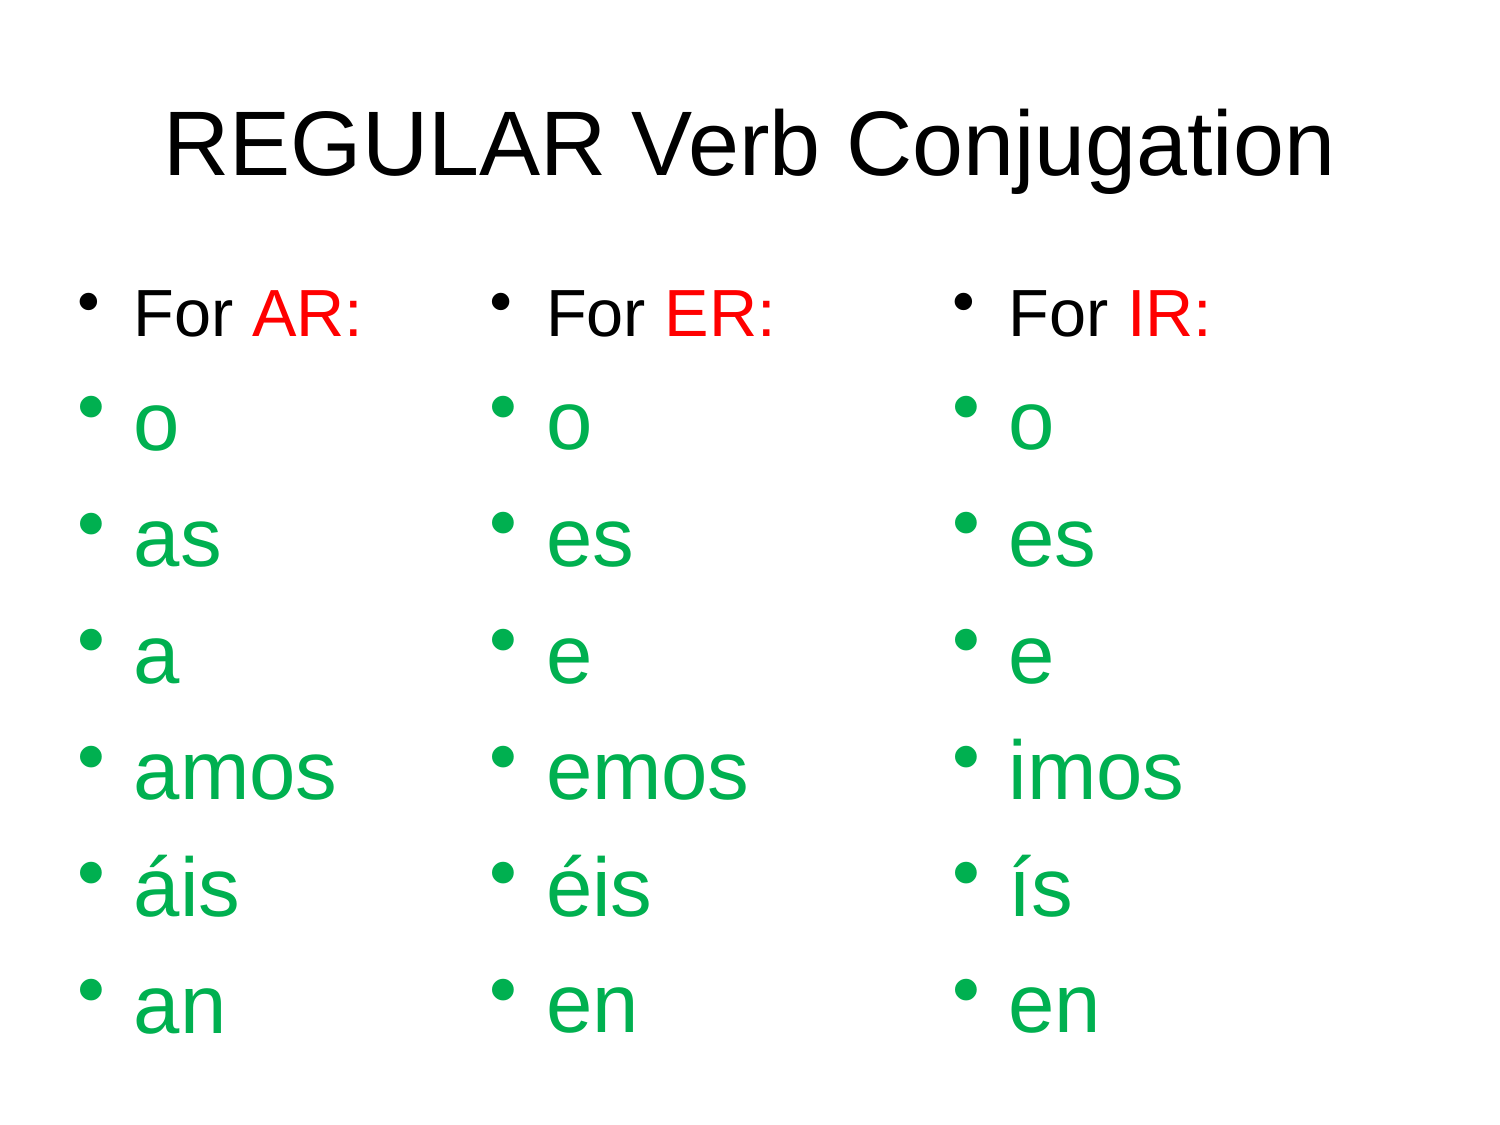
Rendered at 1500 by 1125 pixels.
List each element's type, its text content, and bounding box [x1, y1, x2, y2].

title REGULAR Verb Conjugation [74, 44, 1426, 233]
text_box For IR: o es e imos ís en [937, 262, 1500, 1005]
text_box For ER: o es e emos éis en [474, 262, 937, 1005]
list For AR: o as a amos áis an [62, 262, 601, 1006]
